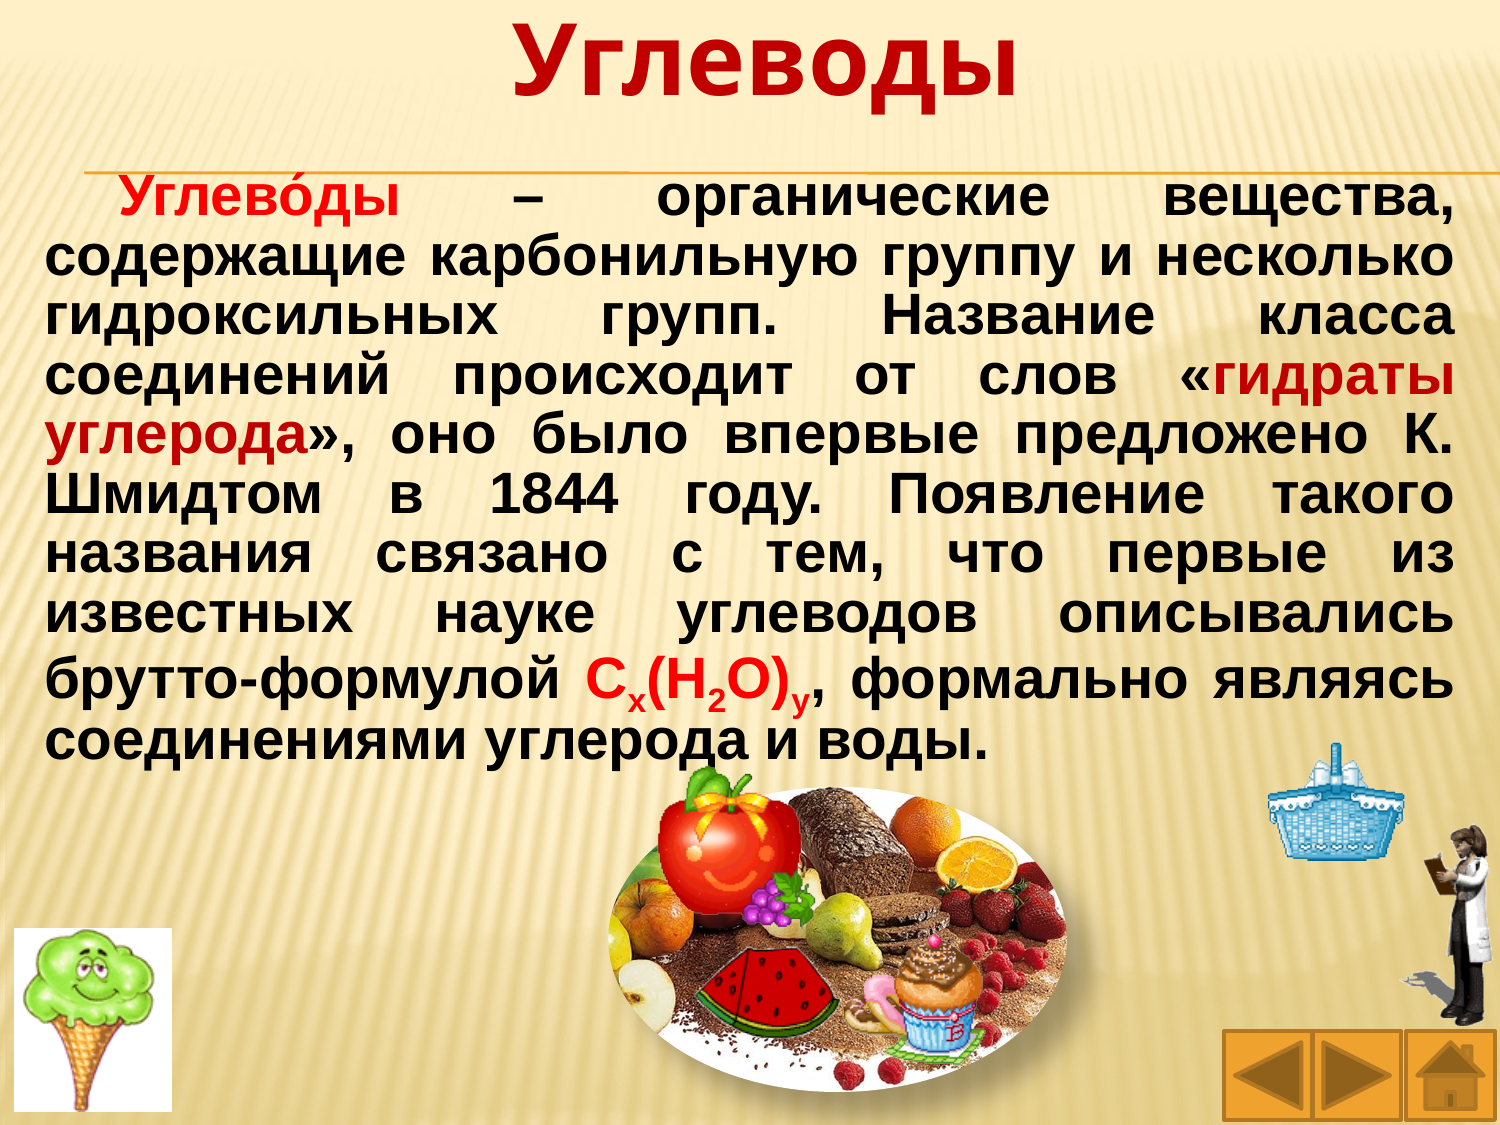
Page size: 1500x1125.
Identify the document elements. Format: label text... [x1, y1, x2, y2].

picture [14, 928, 172, 1112]
picture [1257, 727, 1500, 1034]
text_box Углево́ды – органические вещества, содержащие карбонильную группу и несколько гидроксильных групп. Название класса соединений происходит от слов «гидраты углерода», оно было впервые предложено К. Шмидтом в 1844 году. Появление такого названия связано с тем, что первые из известных науке углеводов описывались брутто-формулой Cx(H2O)y, формально являясь соединениями углерода и воды. [29, 160, 1471, 779]
text_box [1404, 1050, 1497, 1122]
picture [607, 762, 1068, 1093]
text_box [1315, 1029, 1403, 1122]
text_box [1222, 1029, 1315, 1122]
text_box Углеводы [496, 6, 1038, 124]
